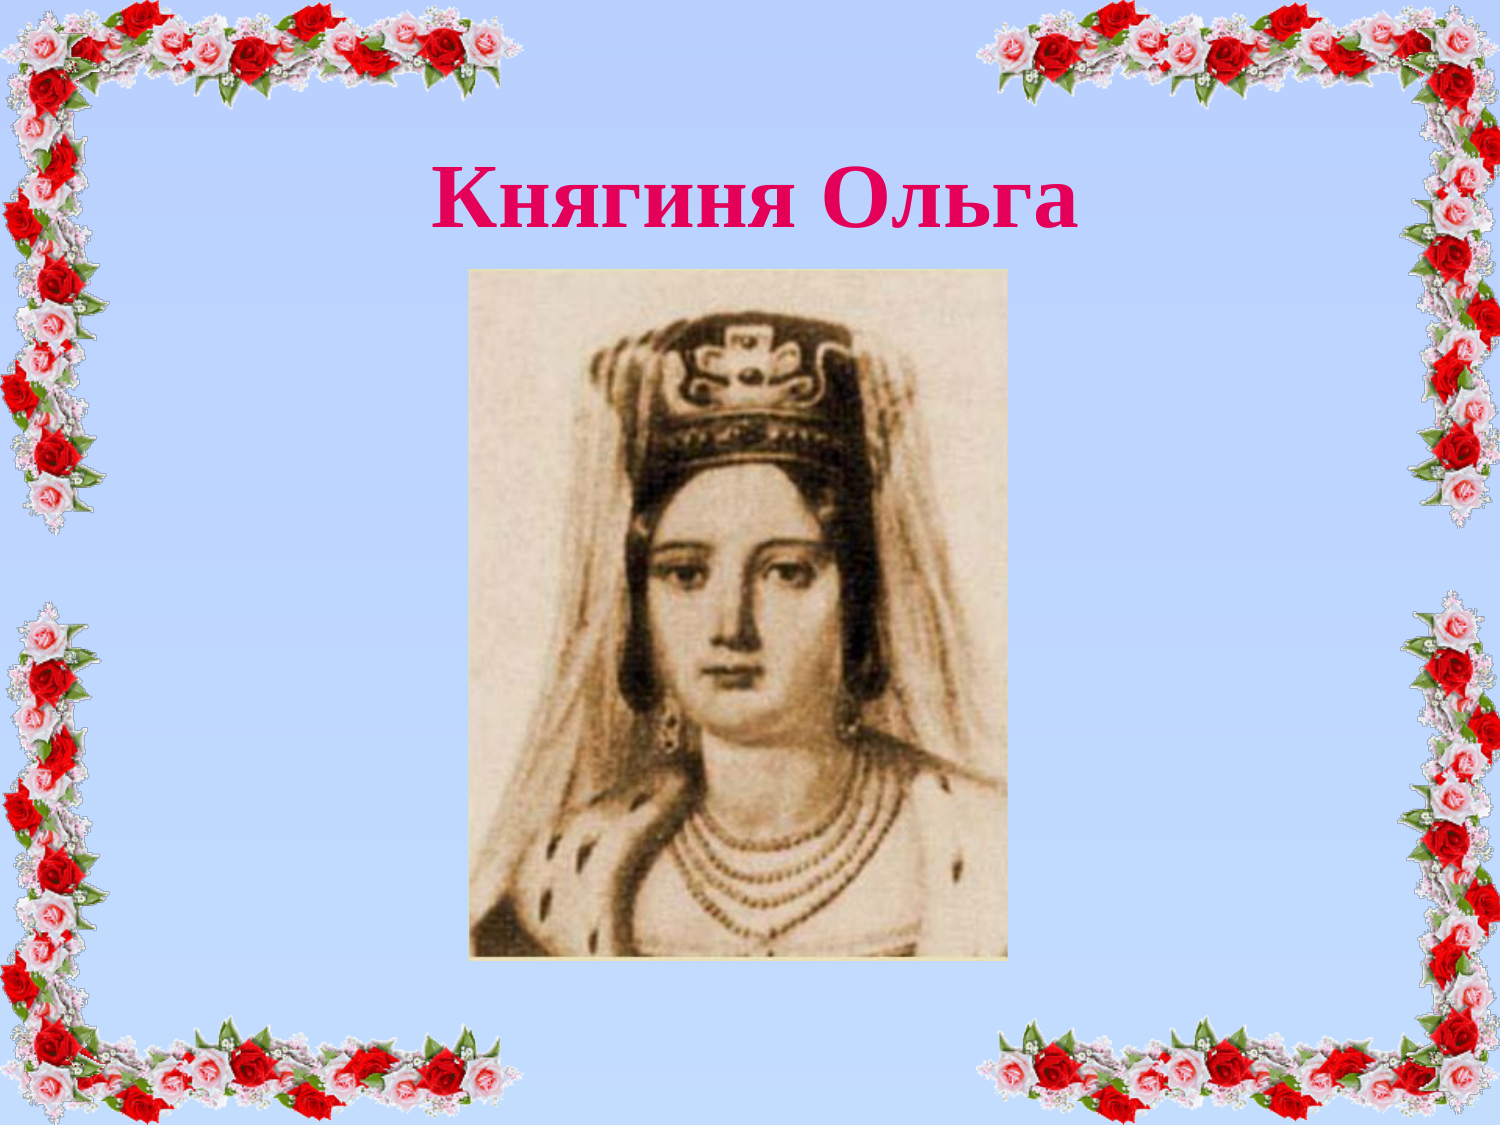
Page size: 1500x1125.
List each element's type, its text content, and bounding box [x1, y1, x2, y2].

text_box Княгиня Ольга [398, 128, 1114, 254]
picture [0, 0, 524, 535]
picture [468, 269, 1008, 962]
picture [976, 0, 1500, 529]
picture [0, 601, 524, 1125]
picture [976, 590, 1500, 1125]
